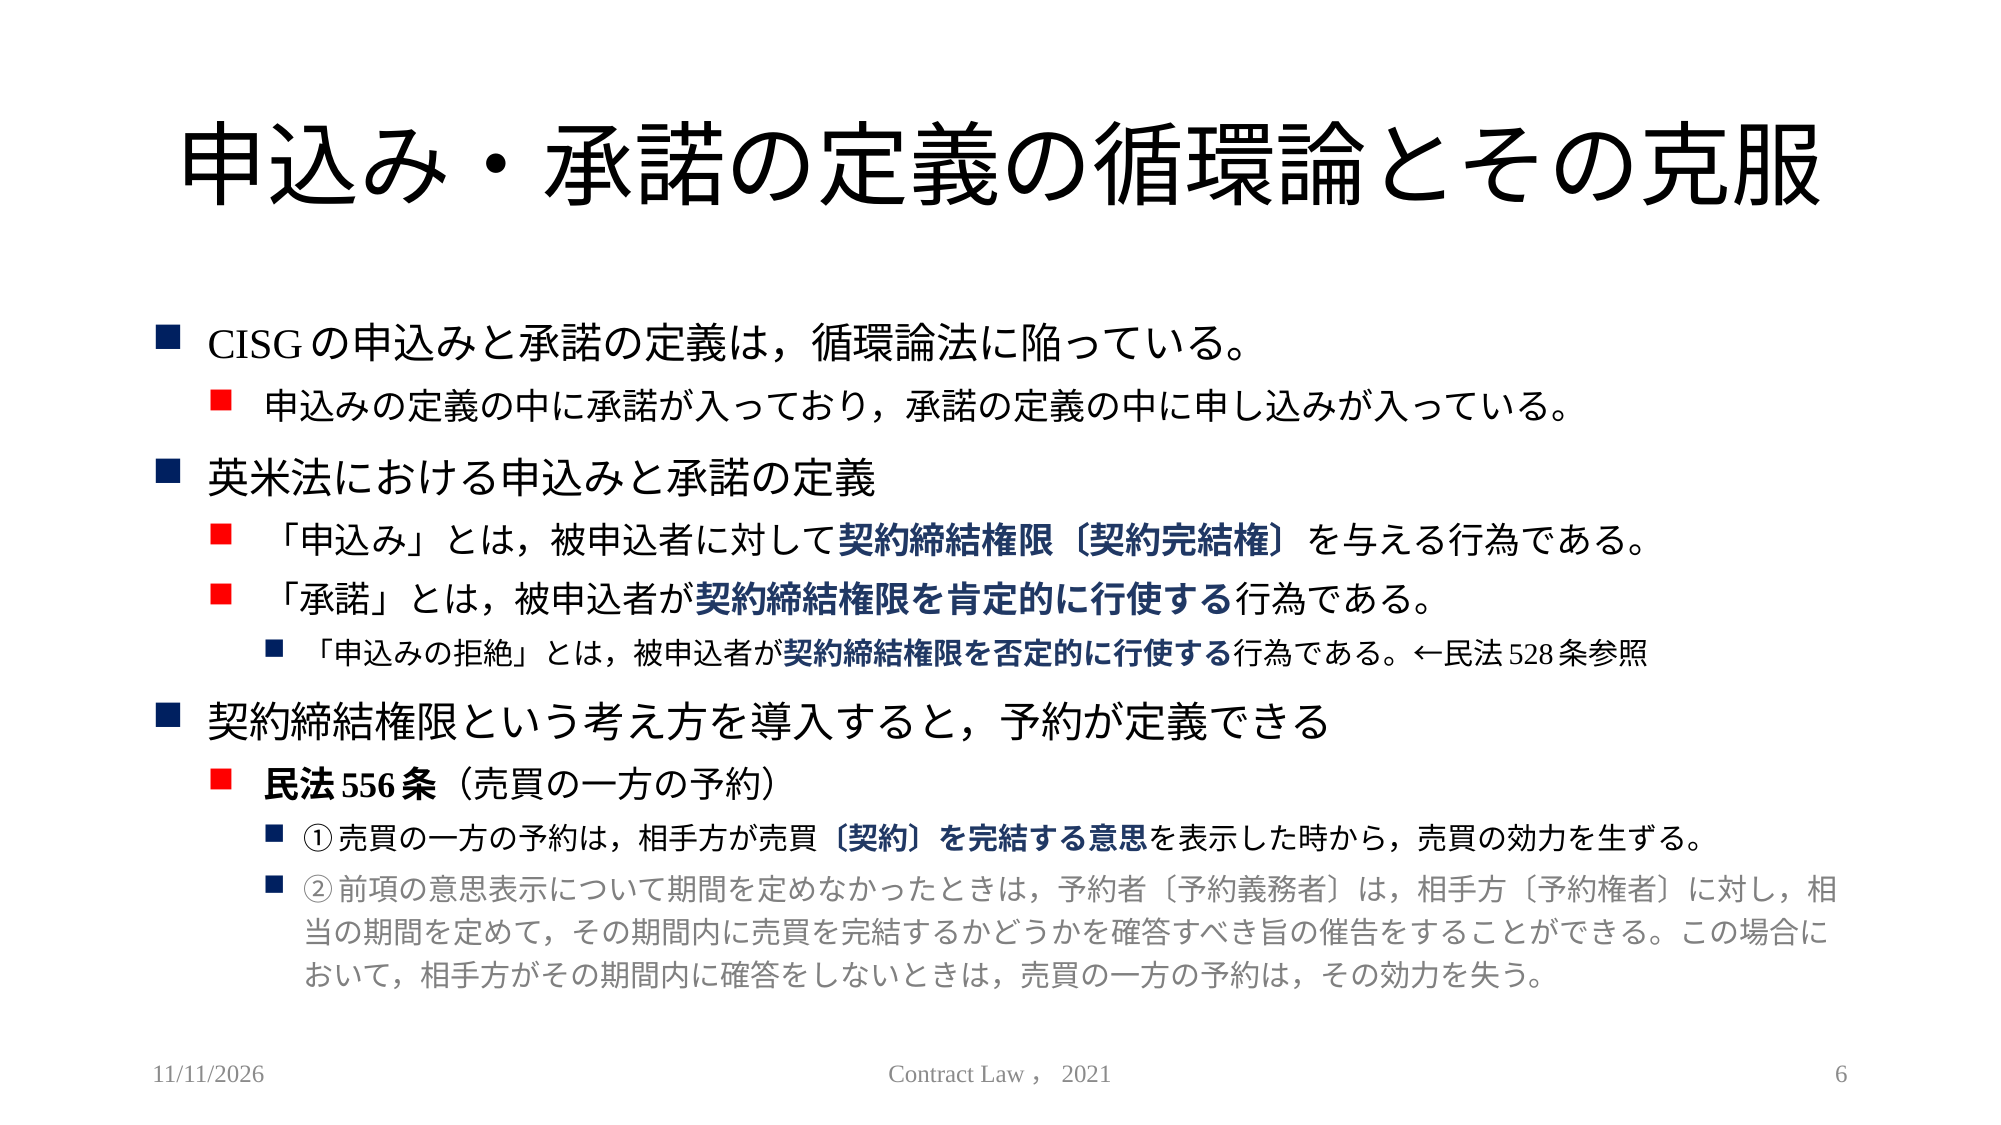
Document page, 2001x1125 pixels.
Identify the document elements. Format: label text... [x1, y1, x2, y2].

title 申込み・承諾の定義の循環論とその克服 [137, 59, 1863, 278]
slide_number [137, 1042, 588, 1103]
slide_number 6 [1412, 1042, 1863, 1103]
footer Contract Law，2021 [662, 1042, 1338, 1103]
list CISGの申込みと承諾の定義は，循環論法に陥っている。 申込みの定義の中に承諾が入っており，承諾の定義の中に申し込みが入っている。 英米法における申込みと承諾の定義 「申込み」とは，被申込者に対して契約締結権限〔契約完結権〕を与える行為である。 「承諾」とは，被申込者が契約締結権限を肯定的に行使する行為である。 「申込みの拒絶」とは，被申込者が契約締結権限を否定的に行使する行為である。←民法528条参照 契約締結権限という考え方を導入すると，予約が定義できる 民法556条（売買の一方の予約） ①売買の一方の予約は，相手方が売買〔契約〕を完結する意思を表示した時から，売買の効力を生ずる。 ②前項の意思表示について期間を定めなかったときは，予約者〔予約義務者〕は，相手方〔予約権者〕に対し，相当の期間を定めて，その期間内に売買を完結するかどうかを確答すべき旨の催告をすることができる。この場合において，相手方がその期間内に確答をしないときは，売買の一方の予約は，その効力を失う。 [137, 299, 1863, 1014]
